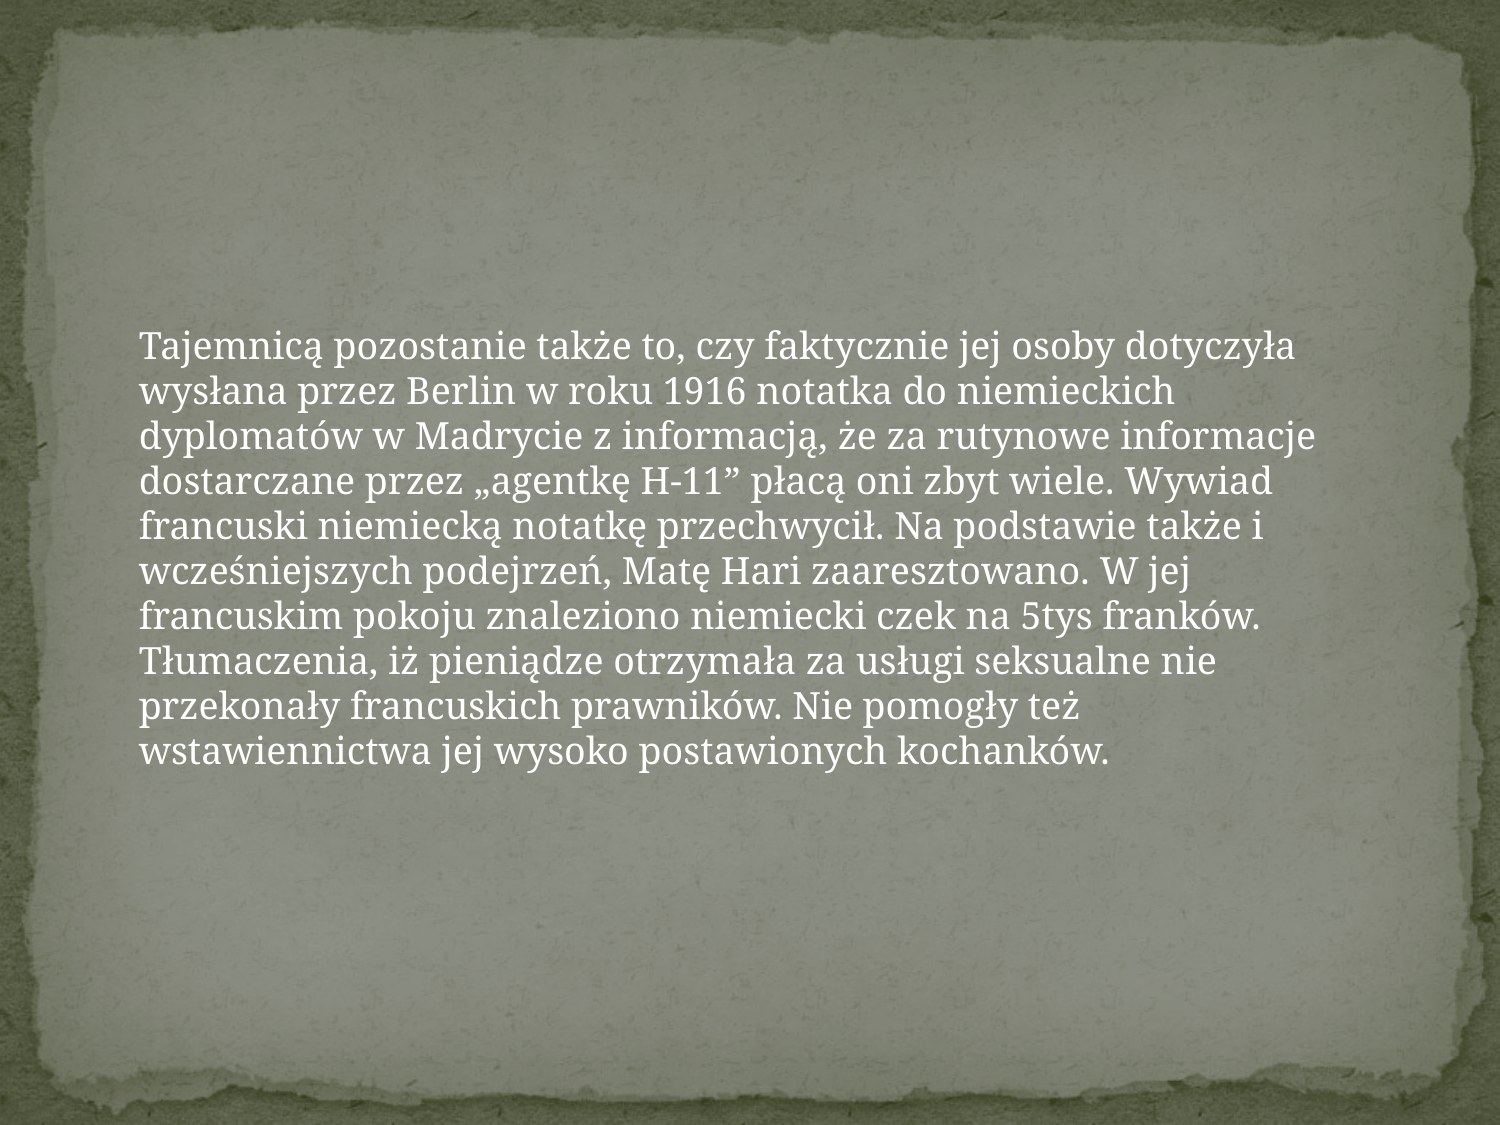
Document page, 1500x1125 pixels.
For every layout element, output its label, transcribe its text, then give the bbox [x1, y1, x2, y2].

text_box Tajemnicą pozostanie także to, czy faktycznie jej osoby dotyczyła wysłana przez Berlin w roku 1916 notatka do niemieckich dyplomatów w Madrycie z informacją, że za rutynowe informacje dostarczane przez „agentkę H-11” płacą oni zbyt wiele. Wywiad francuski niemiecką notatkę przechwycił. Na podstawie także i wcześniejszych podejrzeń, Matę Hari zaaresztowano. W jej francuskim pokoju znaleziono niemiecki czek na 5tys franków. Tłumaczenia, iż pieniądze otrzymała za usługi seksualne nie przekonały francuskich prawników. Nie pomogły też wstawiennictwa jej wysoko postawionych kochanków. [123, 314, 1353, 1005]
list [75, 249, 1425, 1000]
